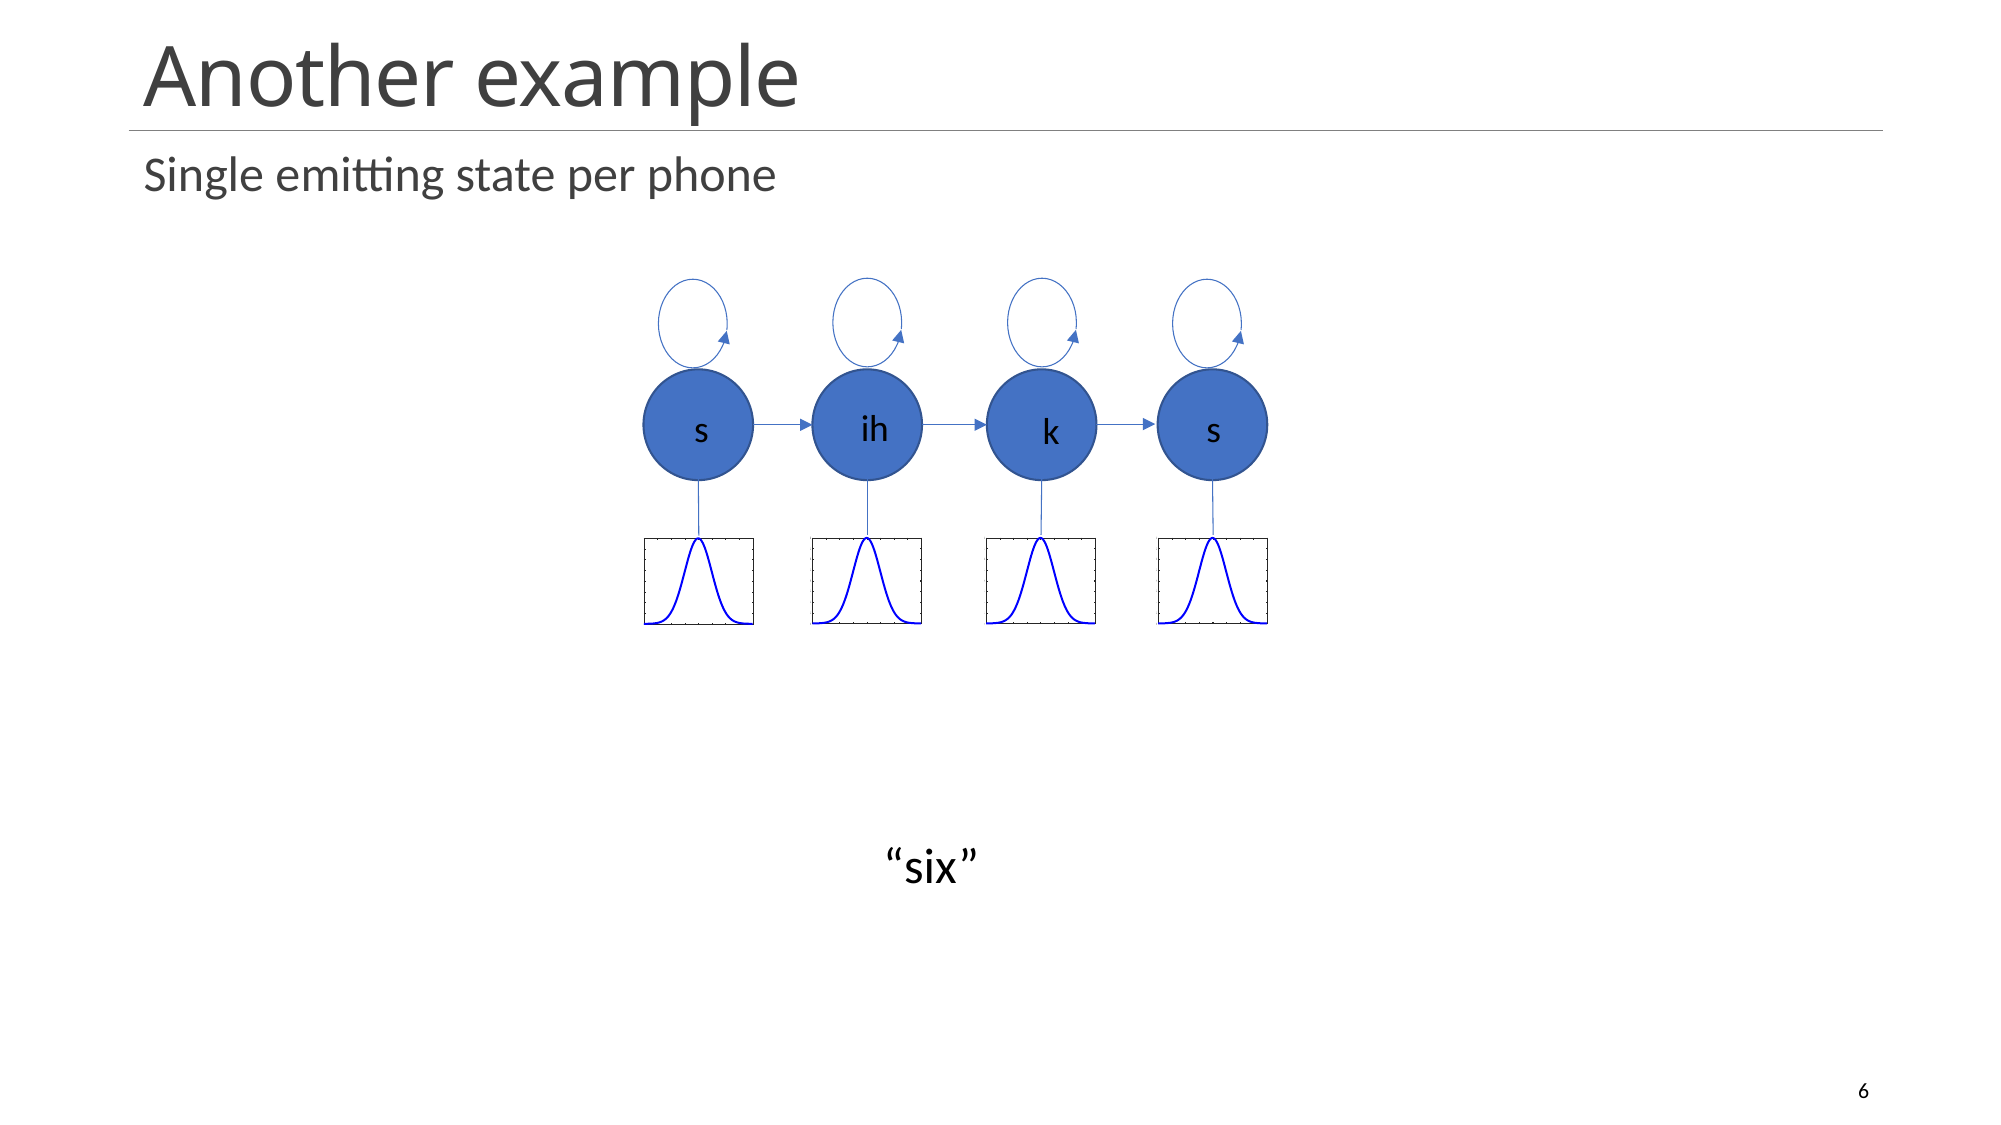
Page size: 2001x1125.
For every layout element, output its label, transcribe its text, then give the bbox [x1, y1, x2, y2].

title Another example [128, 19, 1883, 131]
list Single emitting state per phone [128, 140, 1883, 1034]
text_box k [1014, 399, 1088, 460]
text_box [643, 369, 754, 481]
text_box [1172, 279, 1244, 368]
text_box [658, 279, 730, 368]
picture [810, 534, 925, 626]
text_box [1007, 278, 1079, 367]
picture [641, 535, 756, 626]
text_box [812, 369, 923, 481]
text_box ih [841, 397, 909, 457]
slide_number 6 [1668, 1059, 1885, 1120]
picture [983, 534, 1099, 626]
picture [1156, 534, 1271, 626]
text_box [986, 369, 1097, 481]
text_box [832, 278, 905, 367]
text_box s [1173, 397, 1254, 458]
text_box [1157, 369, 1268, 481]
text_box “six” [868, 825, 994, 901]
text_box s [667, 397, 736, 458]
